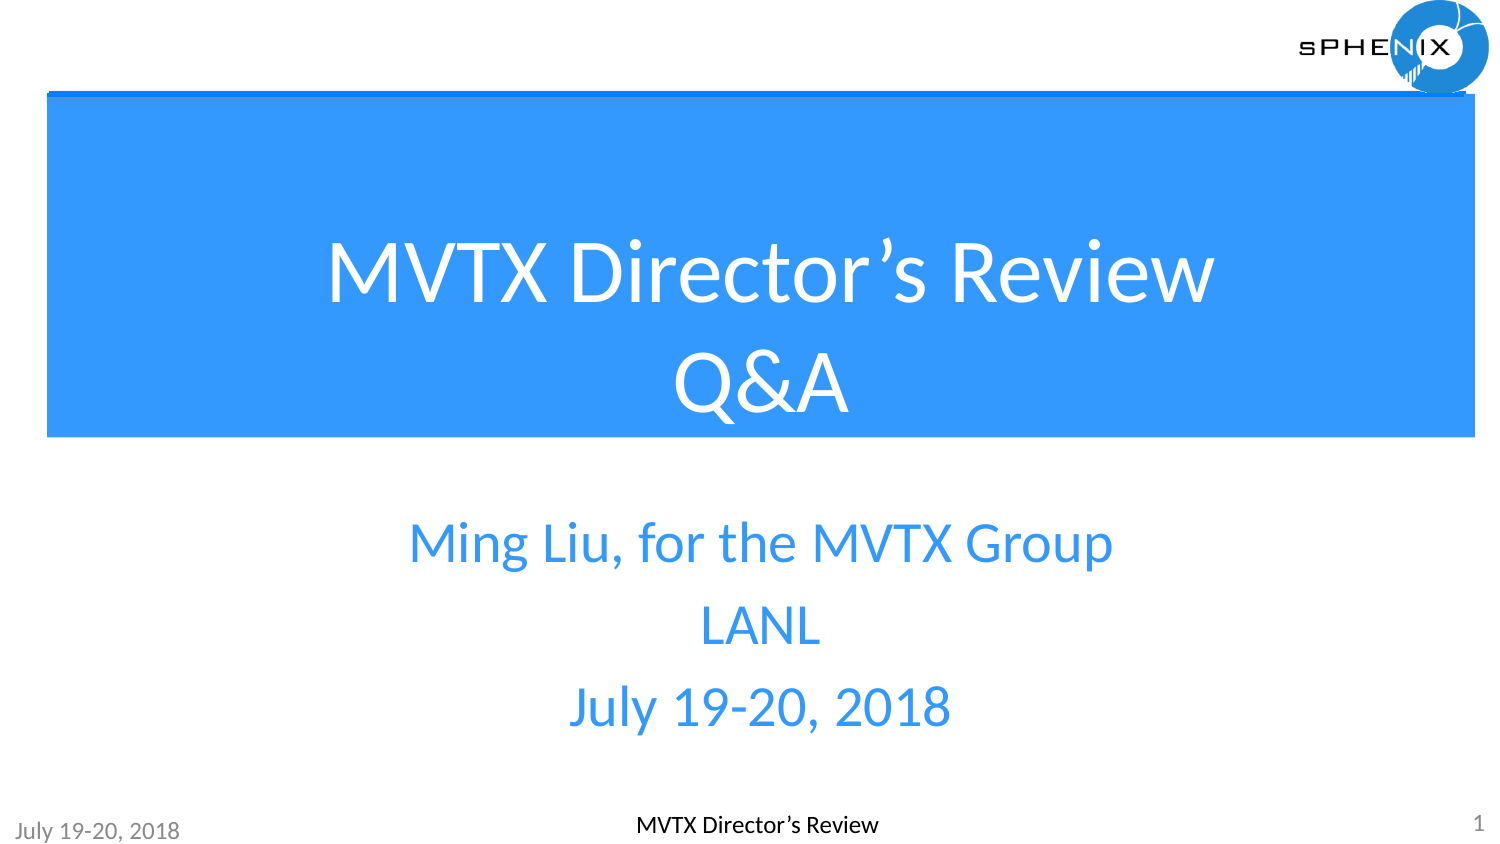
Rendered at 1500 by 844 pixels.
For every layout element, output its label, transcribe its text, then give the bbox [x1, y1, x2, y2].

subtitle Ming Liu, for the MVTX Group LANL July 19-20, 2018 [198, 496, 1324, 747]
slide_number 1 [1412, 798, 1500, 844]
picture [1299, 0, 1489, 94]
title MVTX Director’s Review Q&A [47, 93, 1475, 438]
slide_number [0, 815, 350, 844]
footer MVTX Director’s Review [520, 806, 996, 841]
